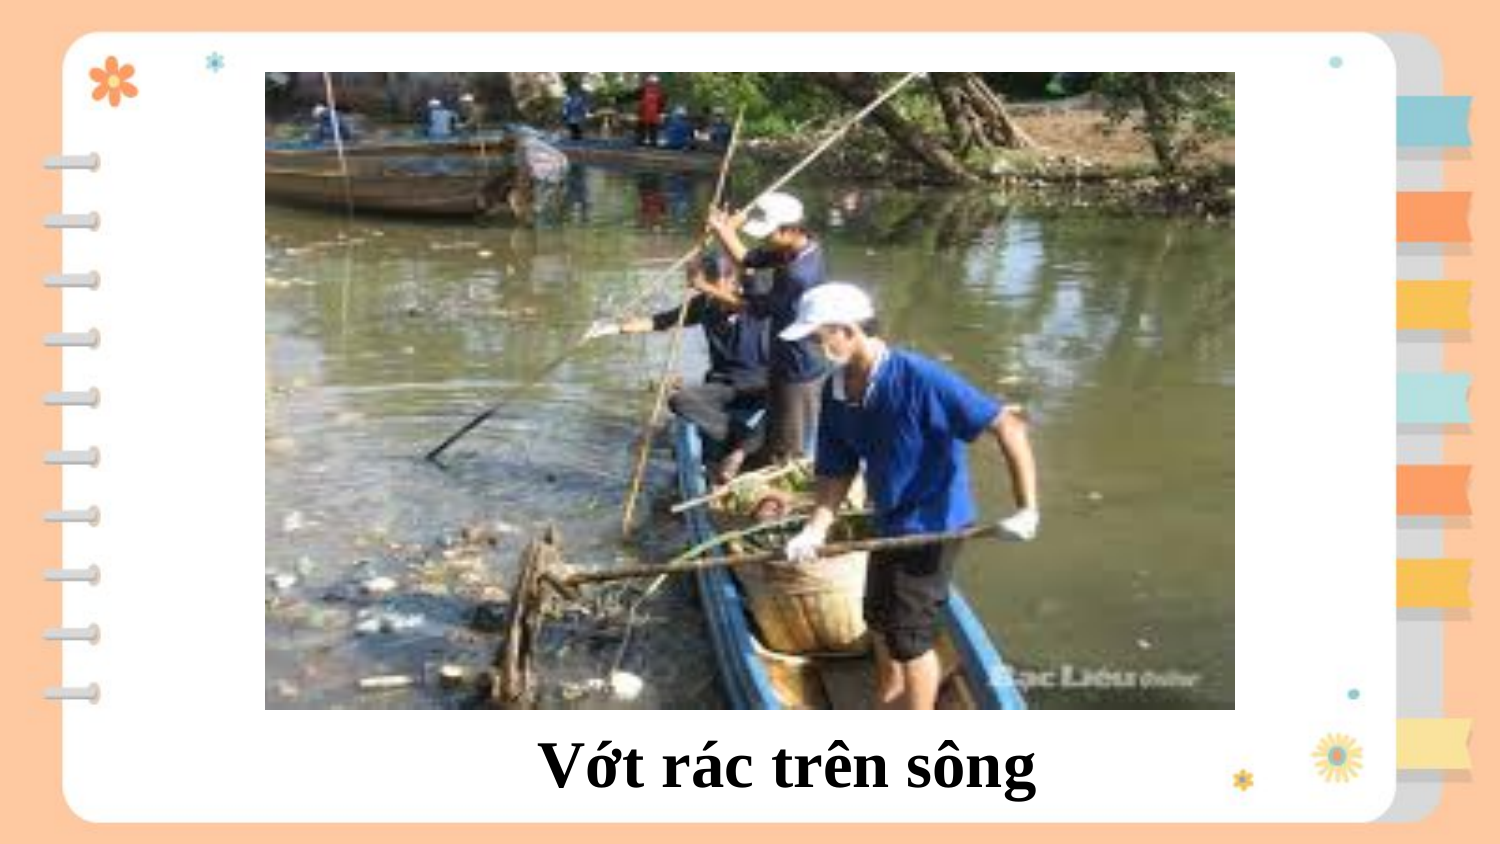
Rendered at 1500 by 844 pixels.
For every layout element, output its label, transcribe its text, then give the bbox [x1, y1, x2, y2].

text_box Vớt rác trên sông [474, 719, 1100, 809]
picture [0, 0, 1500, 844]
